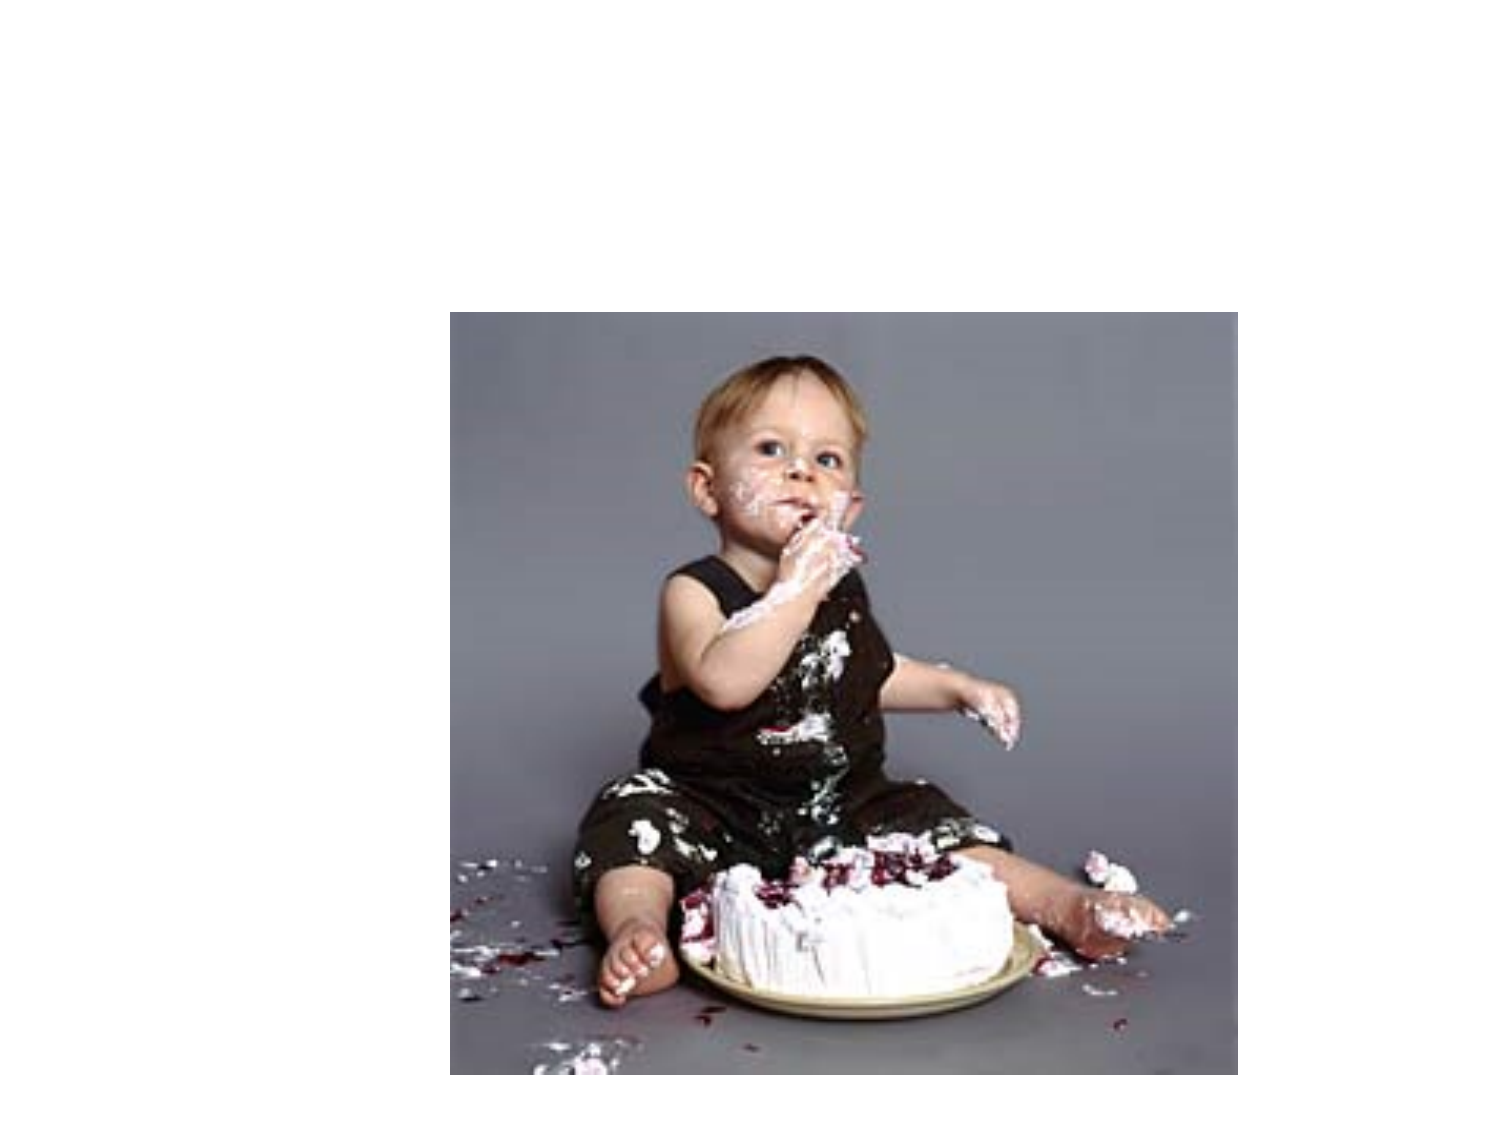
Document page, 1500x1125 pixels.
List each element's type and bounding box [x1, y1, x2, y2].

list [449, 312, 1238, 1076]
